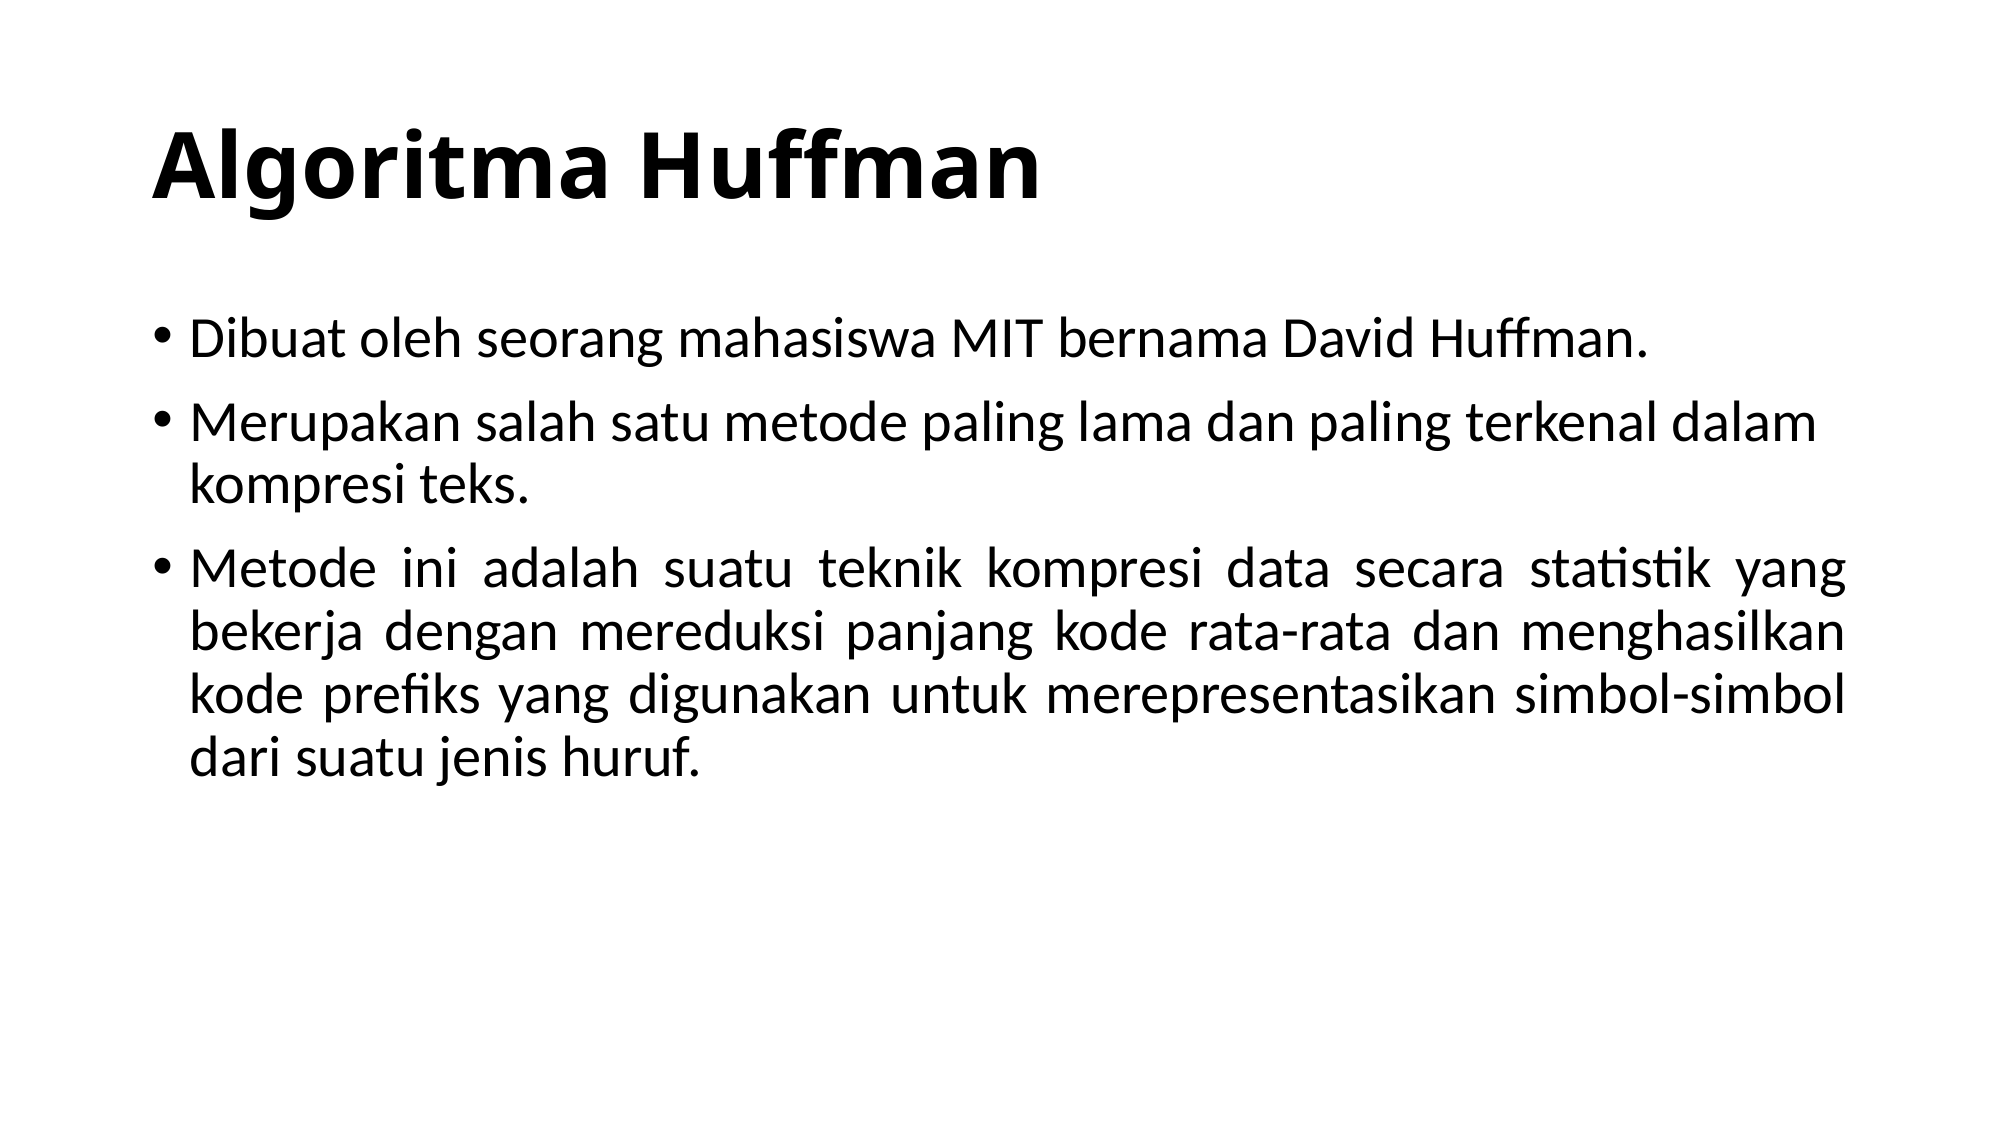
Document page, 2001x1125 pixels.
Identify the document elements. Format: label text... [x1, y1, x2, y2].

list Dibuat oleh seorang mahasiswa MIT bernama David Huffman. Merupakan salah satu metode paling lama dan paling terkenal dalam kompresi teks. Metode ini adalah suatu teknik kompresi data secara statistik yang bekerja dengan mereduksi panjang kode rata-rata dan menghasilkan kode prefiks yang digunakan untuk merepresentasikan simbol-simbol dari suatu jenis huruf. [137, 299, 1863, 1014]
title Algoritma Huffman [137, 59, 1863, 278]
